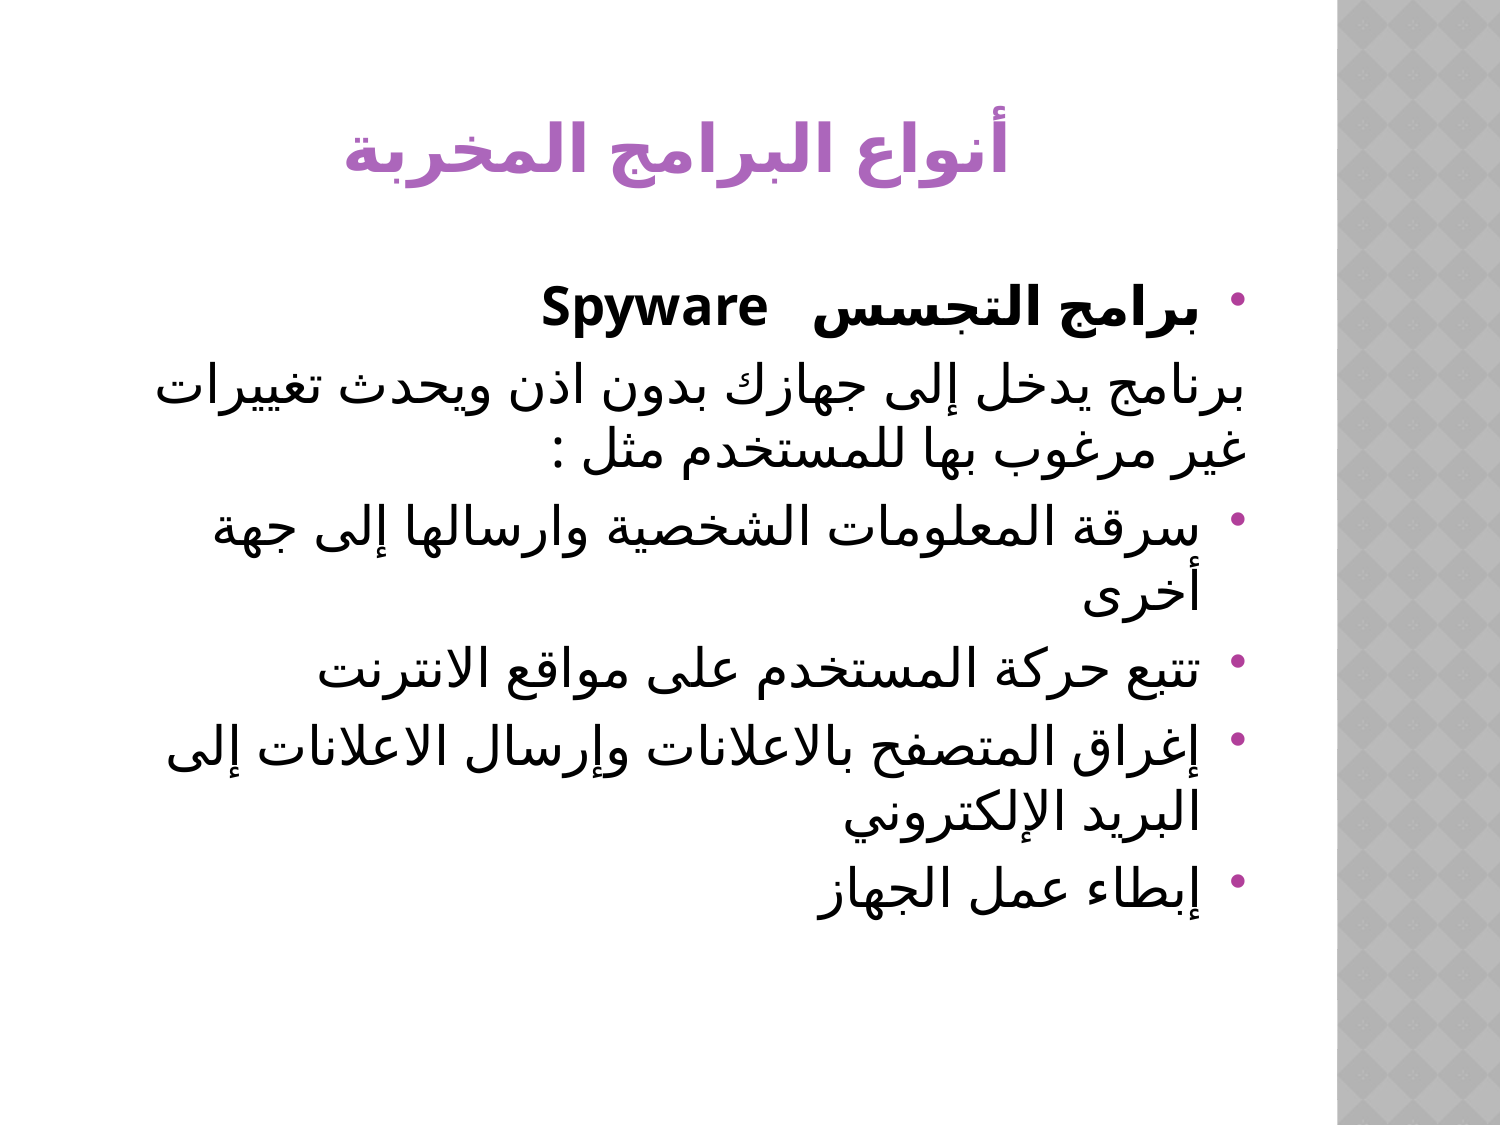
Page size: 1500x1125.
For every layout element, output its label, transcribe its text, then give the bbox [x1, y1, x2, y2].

title أنواع البرامج المخربة [75, 52, 1263, 240]
list برامج التجسس Spyware برنامج يدخل إلى جهازك بدون اذن ويحدث تغييرات غير مرغوب بها للمستخدم مثل : سرقة المعلومات الشخصية وارسالها إلى جهة أخرى تتبع حركة المستخدم على مواقع الانترنت إغراق المتصفح بالاعلانات وإرسال الاعلانات إلى البريد الإلكتروني إبطاء عمل الجهاز [75, 264, 1263, 1059]
